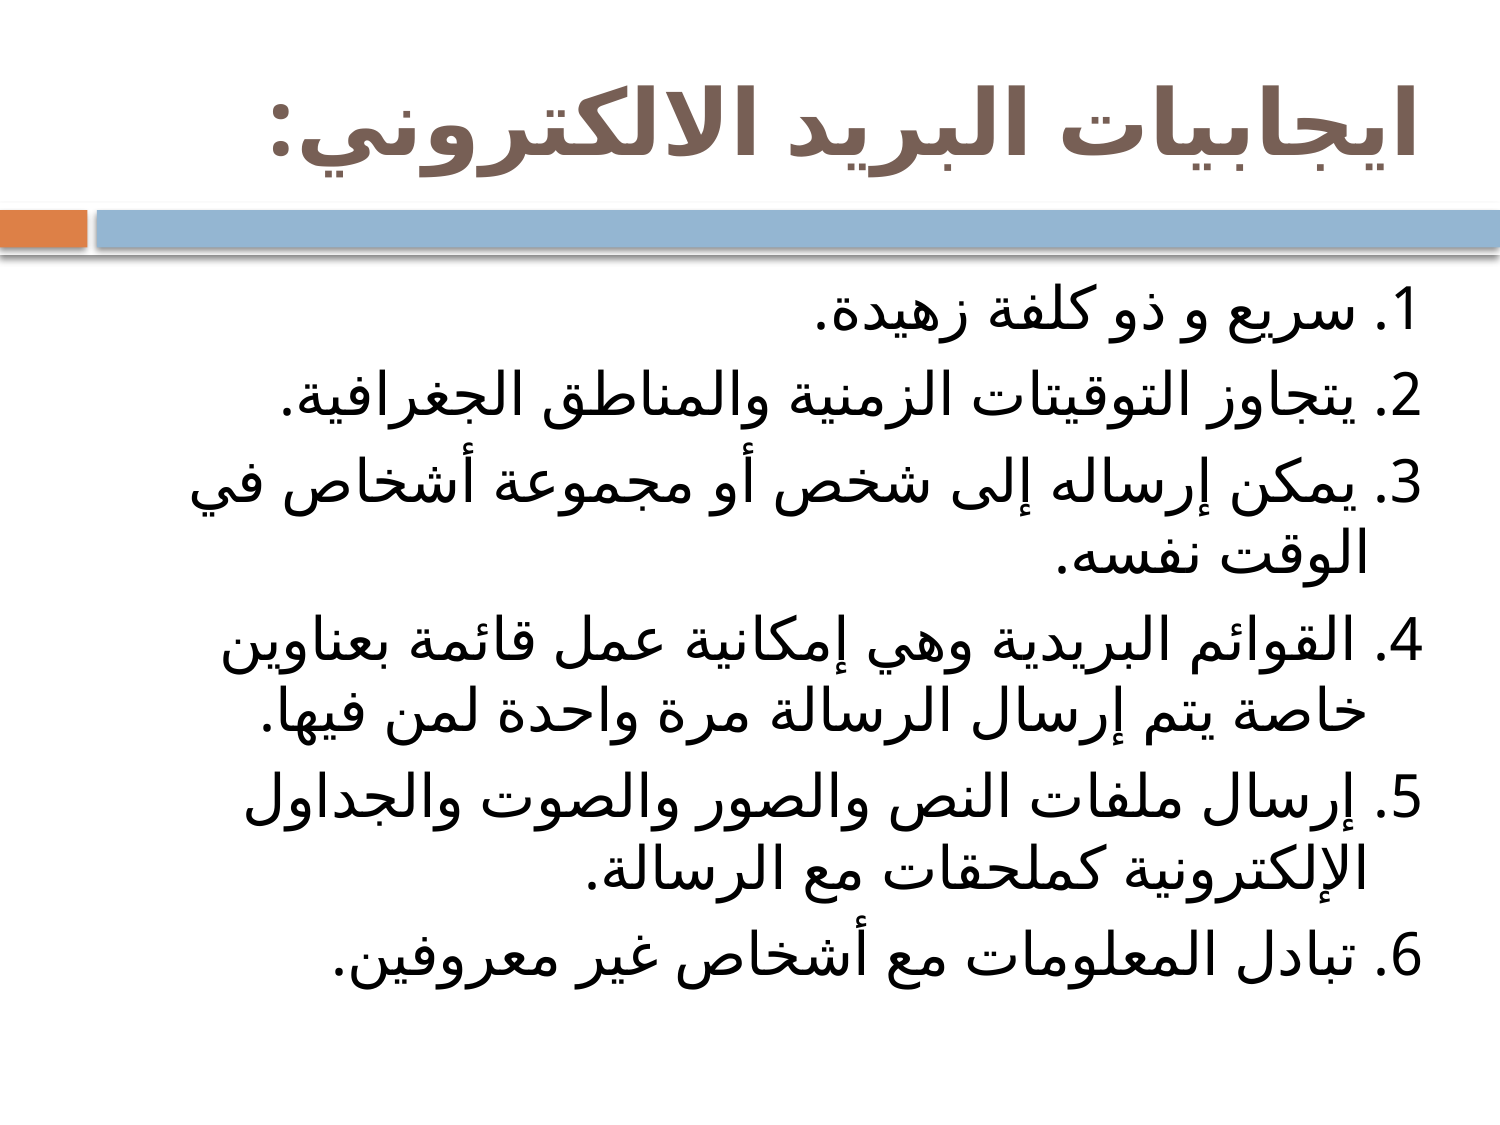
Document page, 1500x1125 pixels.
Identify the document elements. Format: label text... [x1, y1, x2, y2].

list 1. سريع و ذو كلفة زهيدة. 2. يتجاوز التوقيتات الزمنية والمناطق الجغرافية. 3. يمكن إرساله إلى شخص أو مجموعة أشخاص في الوقت نفسه. 4. القوائم البريدية وهي إمكانية عمل قائمة بعناوين خاصة يتم إرسال الرسالة مرة واحدة لمن فيها. 5. إرسال ملفات النص والصور والصوت والجداول الإلكترونية كملحقات مع الرسالة. 6. تبادل المعلومات مع أشخاص غير معروفين. [70, 262, 1438, 1000]
title ايجابيات البريد الالكتروني: [100, 37, 1438, 200]
